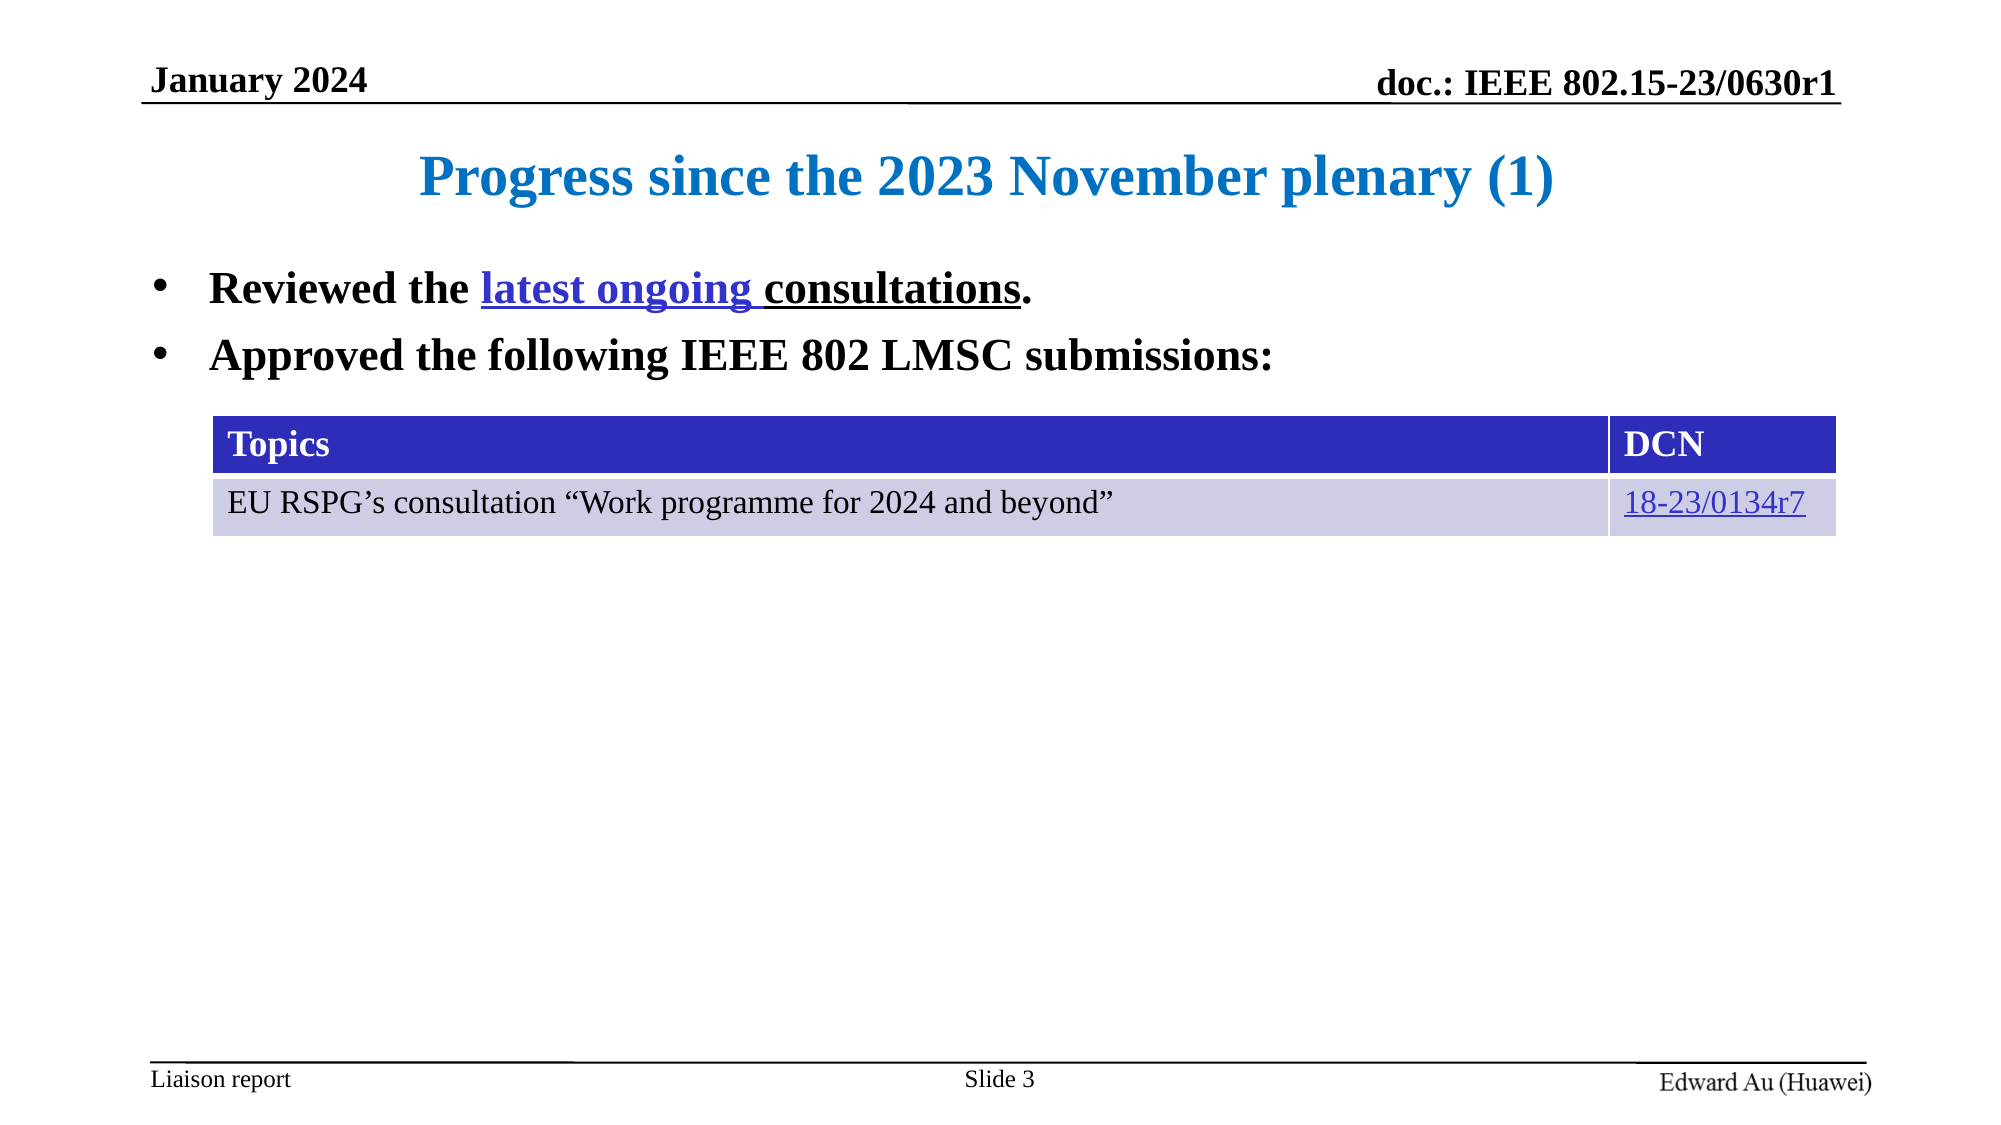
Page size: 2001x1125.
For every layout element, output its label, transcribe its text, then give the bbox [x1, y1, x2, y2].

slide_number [149, 54, 651, 99]
list Reviewed the latest ongoing consultations. Approved the following IEEE 802 LMSC submissions: [137, 249, 1838, 376]
table_header DCN [1610, 416, 1836, 473]
title Progress since the 2023 November plenary (1) [137, 99, 1838, 246]
table_header Topics [213, 416, 1608, 473]
table_cell 18-23/0134r7 [1610, 479, 1836, 536]
slide_number Slide 3 [933, 1061, 1067, 1123]
picture [1174, 1058, 1887, 1113]
table_cell EU RSPG’s consultation “Work programme for 2024 and beyond” [213, 479, 1608, 536]
